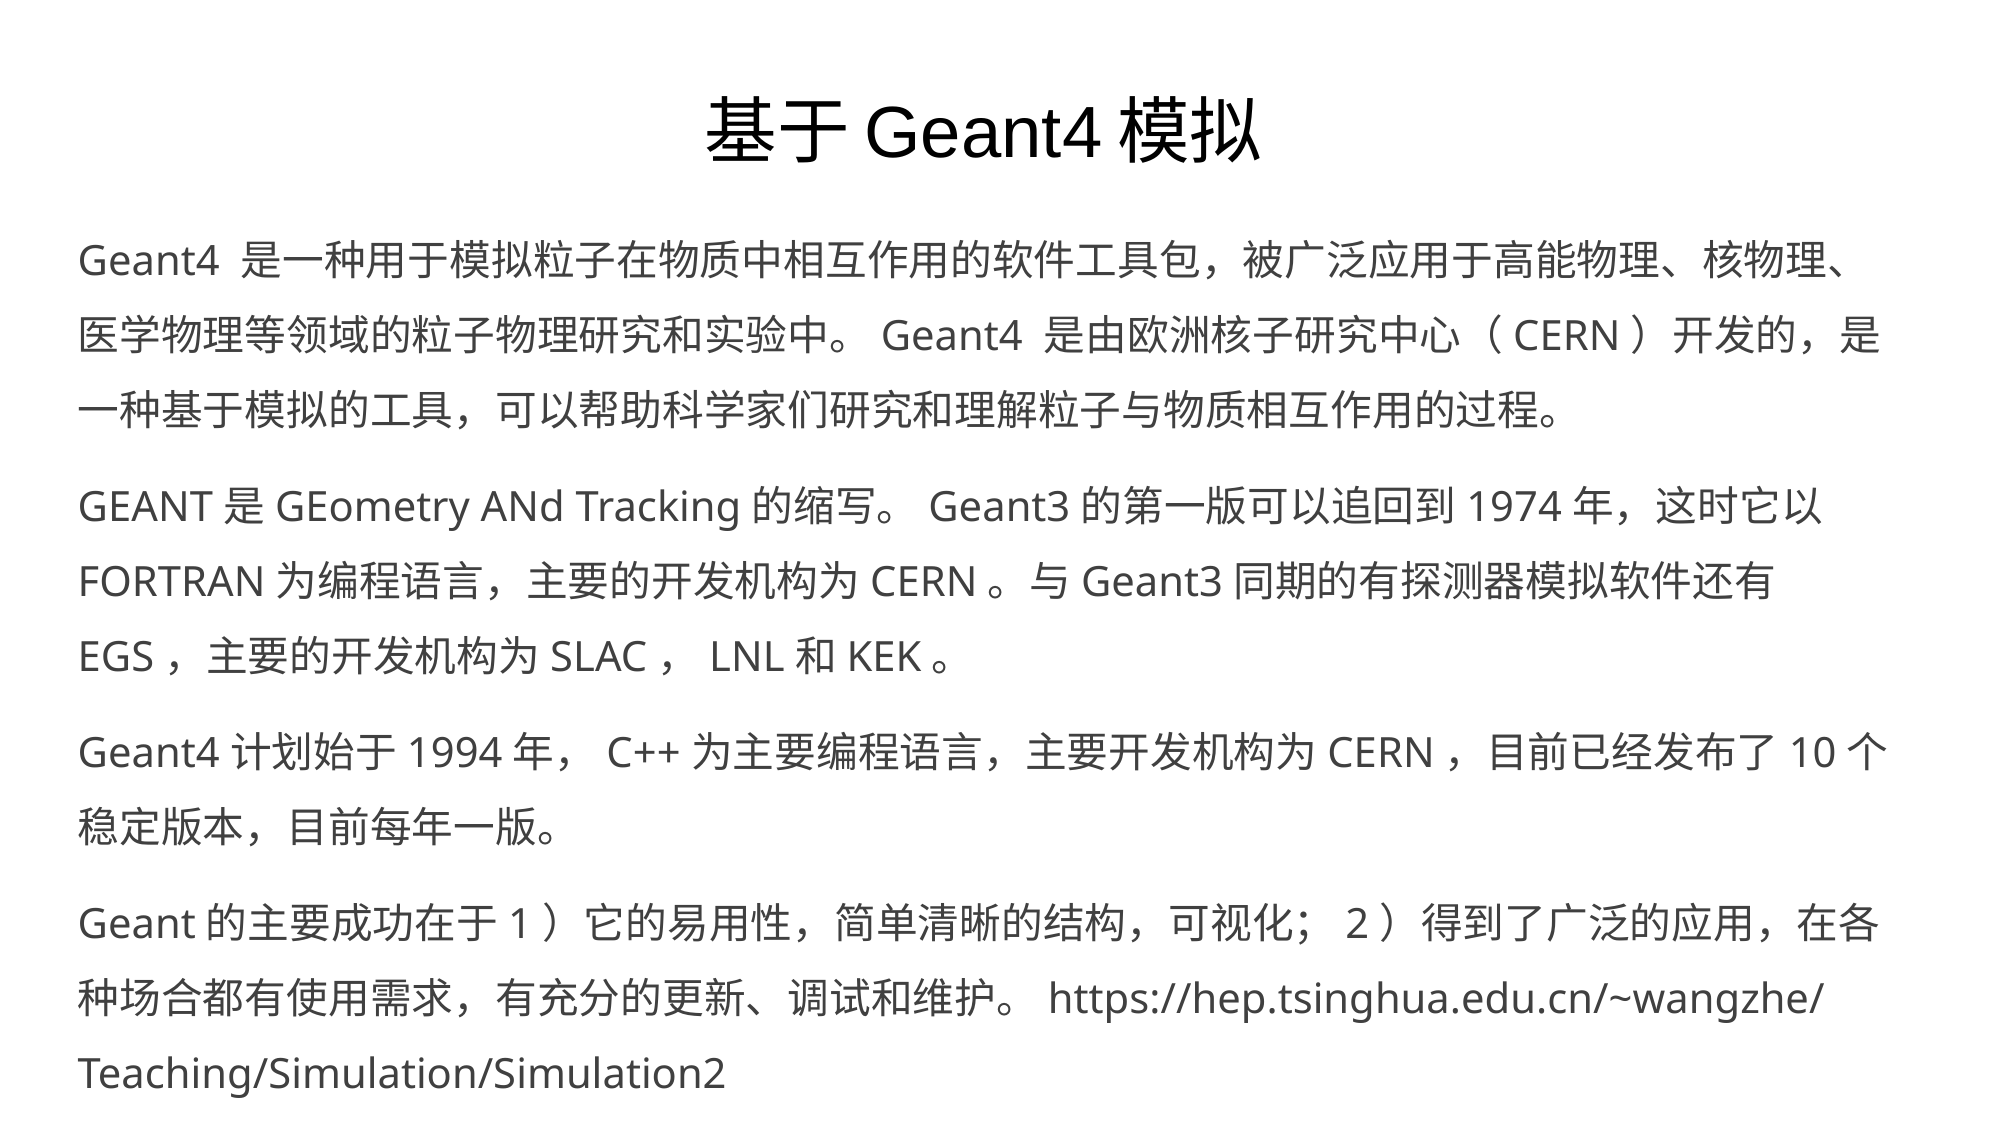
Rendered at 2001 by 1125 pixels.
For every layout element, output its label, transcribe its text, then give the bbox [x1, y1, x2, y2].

title 基于Geant4模拟 [62, 50, 1905, 180]
subtitle Geant4 是一种用于模拟粒子在物质中相互作用的软件工具包，被广泛应用于高能物理、核物理、医学物理等领域的粒子物理研究和实验中。Geant4 是由欧洲核子研究中心（CERN）开发的，是一种基于模拟的工具，可以帮助科学家们研究和理解粒子与物质相互作用的过程。 GEANT是GEometry ANd Tracking的缩写。Geant3的第一版可以追回到1974年，这时它以FORTRAN为编程语言，主要的开发机构为CERN。与Geant3同期的有探测器模拟软件还有EGS，主要的开发机构为SLAC，LNL和KEK。 Geant4计划始于1994年，C++为主要编程语言，主要开发机构为CERN，目前已经发布了10个稳定版本，目前每年一版。 Geant的主要成功在于1）它的易用性，简单清晰的结构，可视化；2）得到了广泛的应用，在各种场合都有使用需求，有充分的更新、调试和维护。https://hep.tsinghua.edu.cn/~wangzhe/Teaching/Simulation/Simulation2 [62, 201, 1905, 1088]
